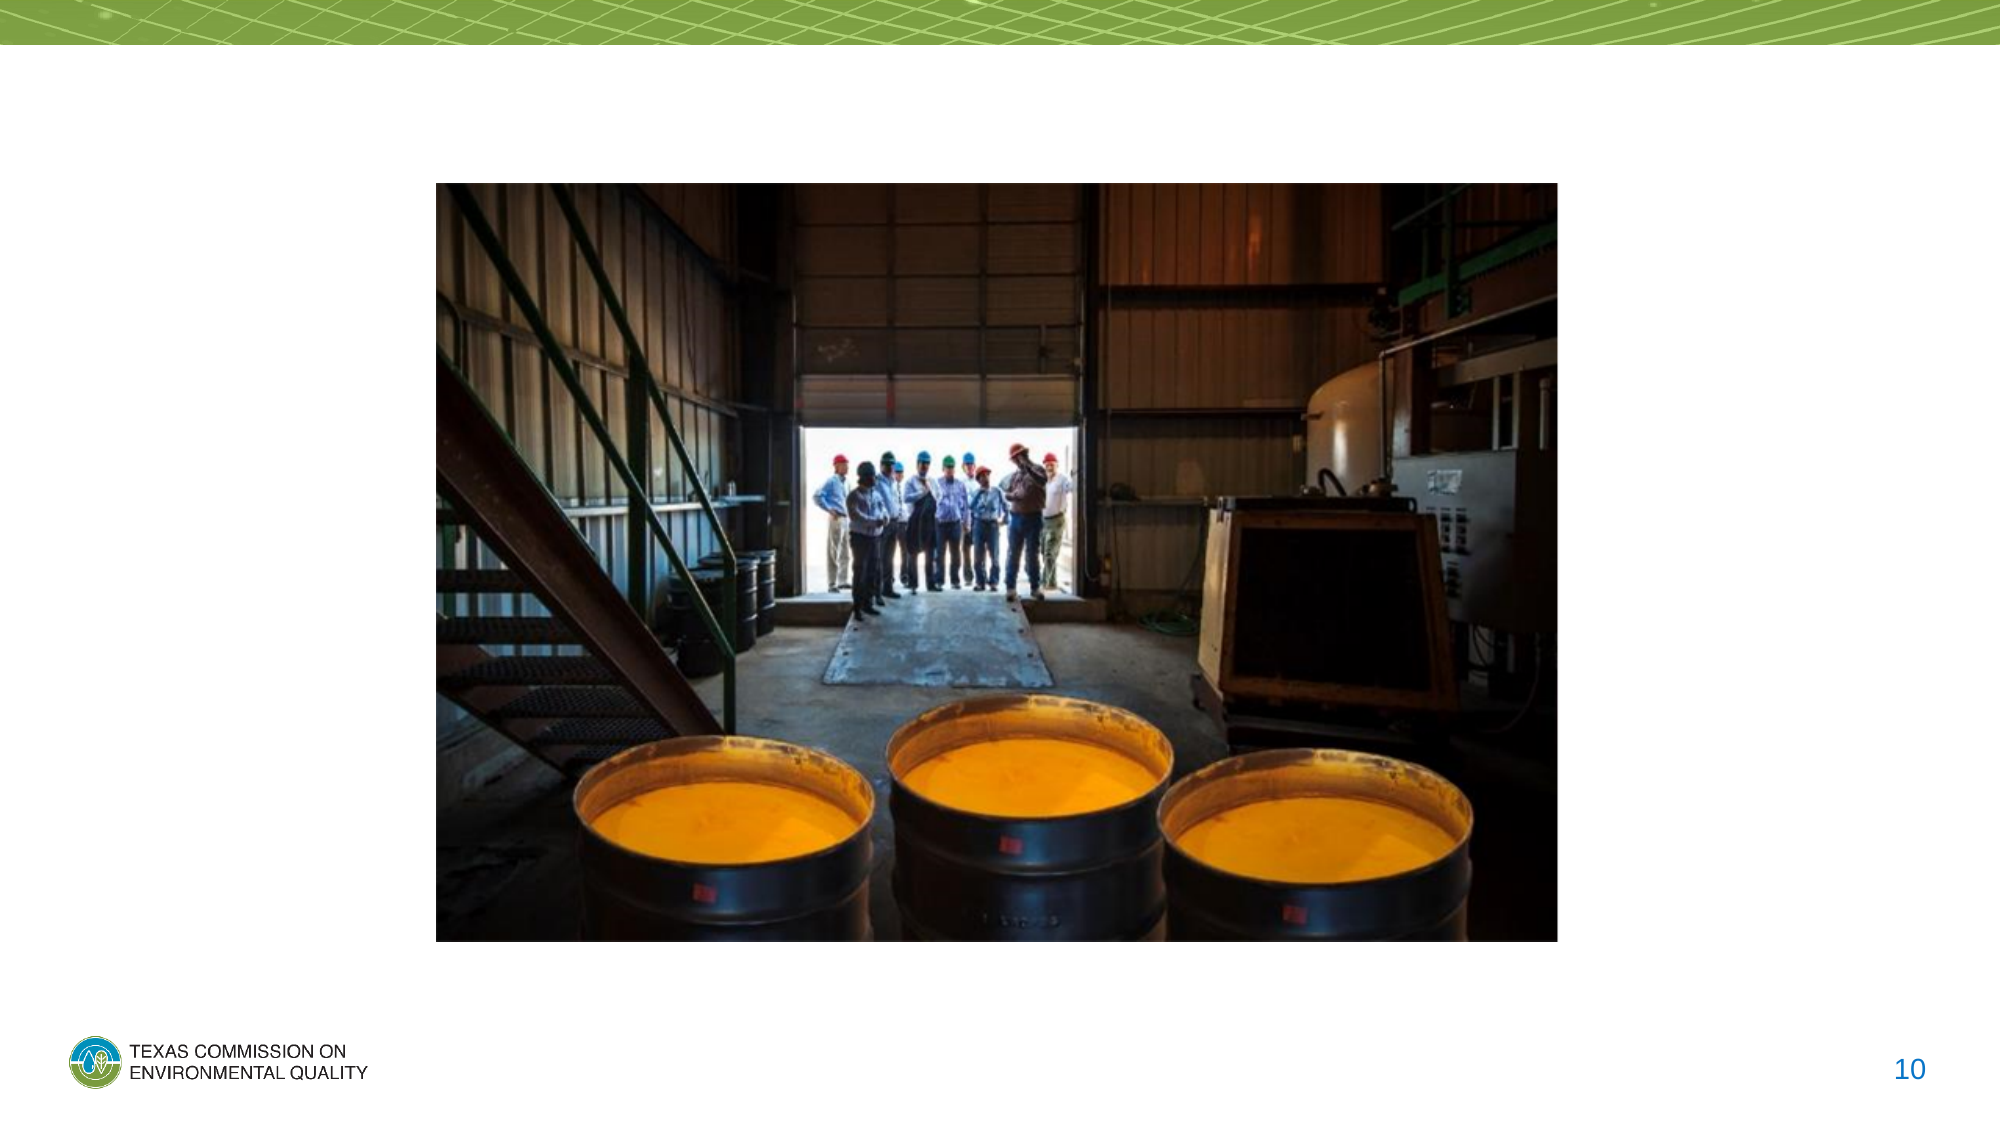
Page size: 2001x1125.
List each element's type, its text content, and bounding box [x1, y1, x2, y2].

picture [0, 0, 2000, 45]
picture [436, 183, 1564, 942]
picture [69, 1036, 368, 1089]
slide_number 10 [1843, 1042, 1977, 1103]
